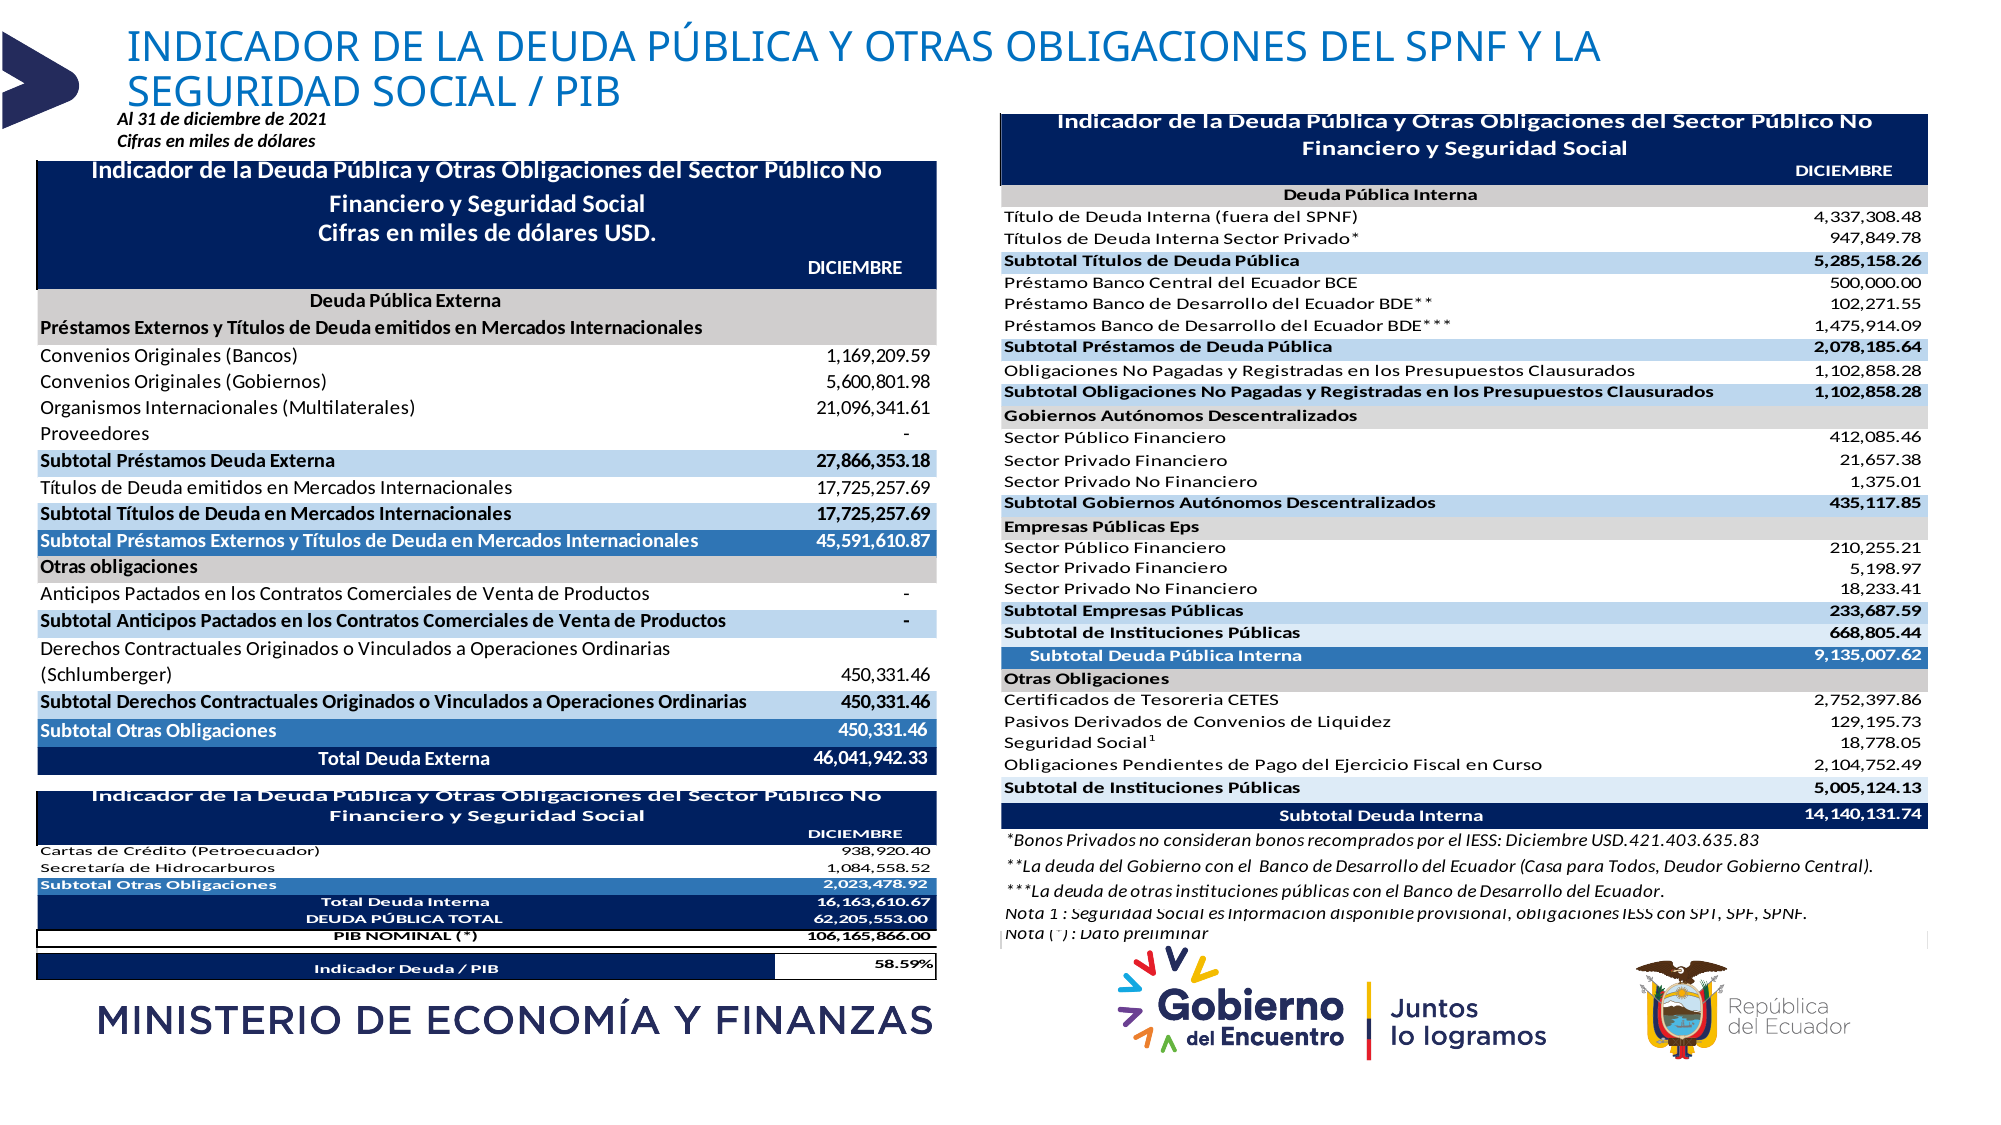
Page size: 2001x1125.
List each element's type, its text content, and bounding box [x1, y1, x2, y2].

picture [0, 0, 2001, 1125]
title INDICADOR DE LA DEUDA PÚBLICA Y OTRAS OBLIGACIONES DEL SPNF Y LA SEGURIDAD SOCIAL / PIB [112, 16, 1838, 145]
text_box Al 31 de diciembre de 2021 Cifras en miles de dólares [102, 99, 663, 159]
